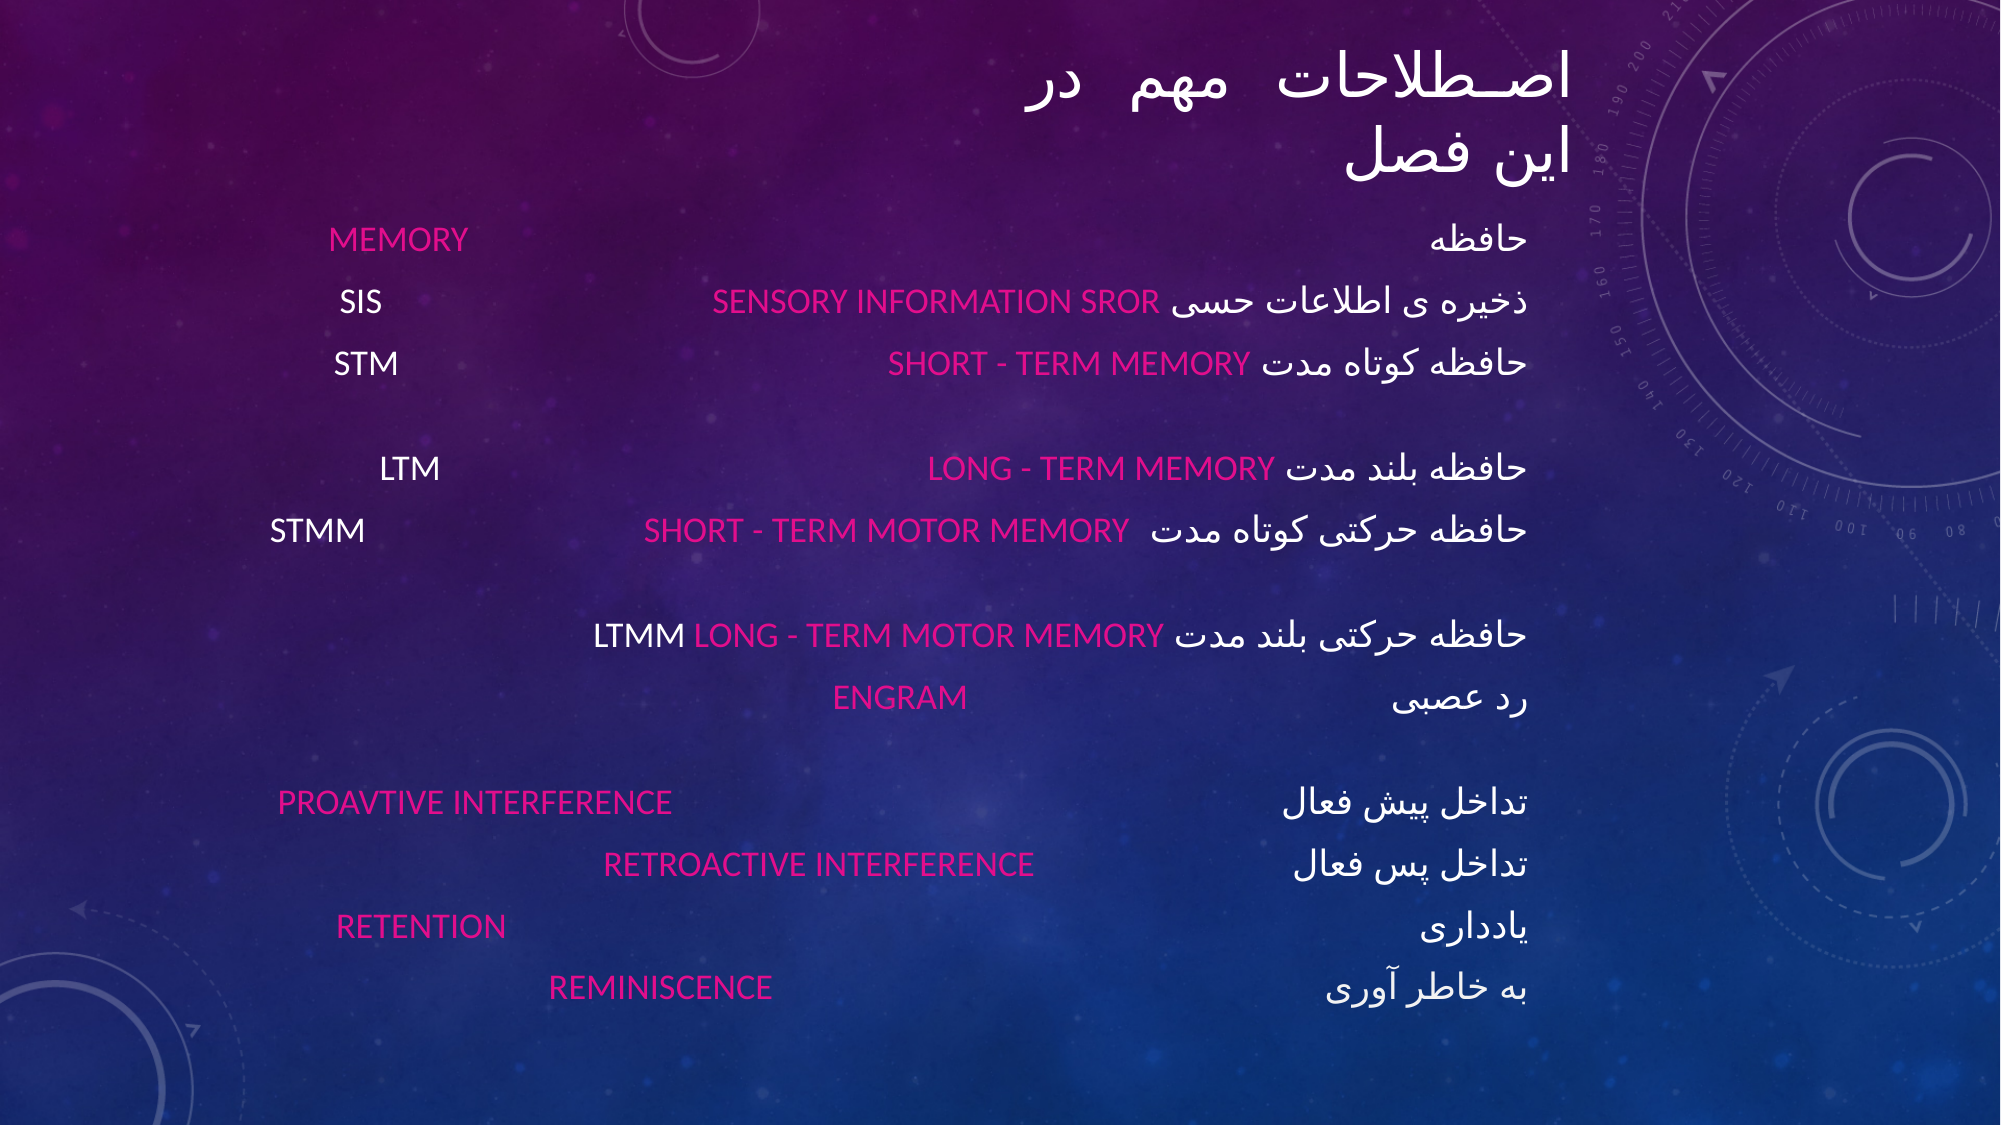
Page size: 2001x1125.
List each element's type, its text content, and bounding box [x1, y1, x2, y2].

list حافظه memory ذخیره ی اطلاعات حسی sis sensory information sror حافظه کوتاه مدت stm short - term memory حافظه بلند مدت ltm long - term memory حافظه حرکتی کوتاه مدت stmm short - term motor memory حافظه حرکتی بلند مدت ltmm long - term motor memory رد عصبی engram تداخل پیش فعال proavtive interference تداخل پس فعال retroactive interference یادداری retention به خاطر آوری reminiscence [81, 208, 1544, 1029]
title اصطلاحات مهم در این فصل [987, 27, 1589, 192]
picture [0, 0, 2001, 1125]
